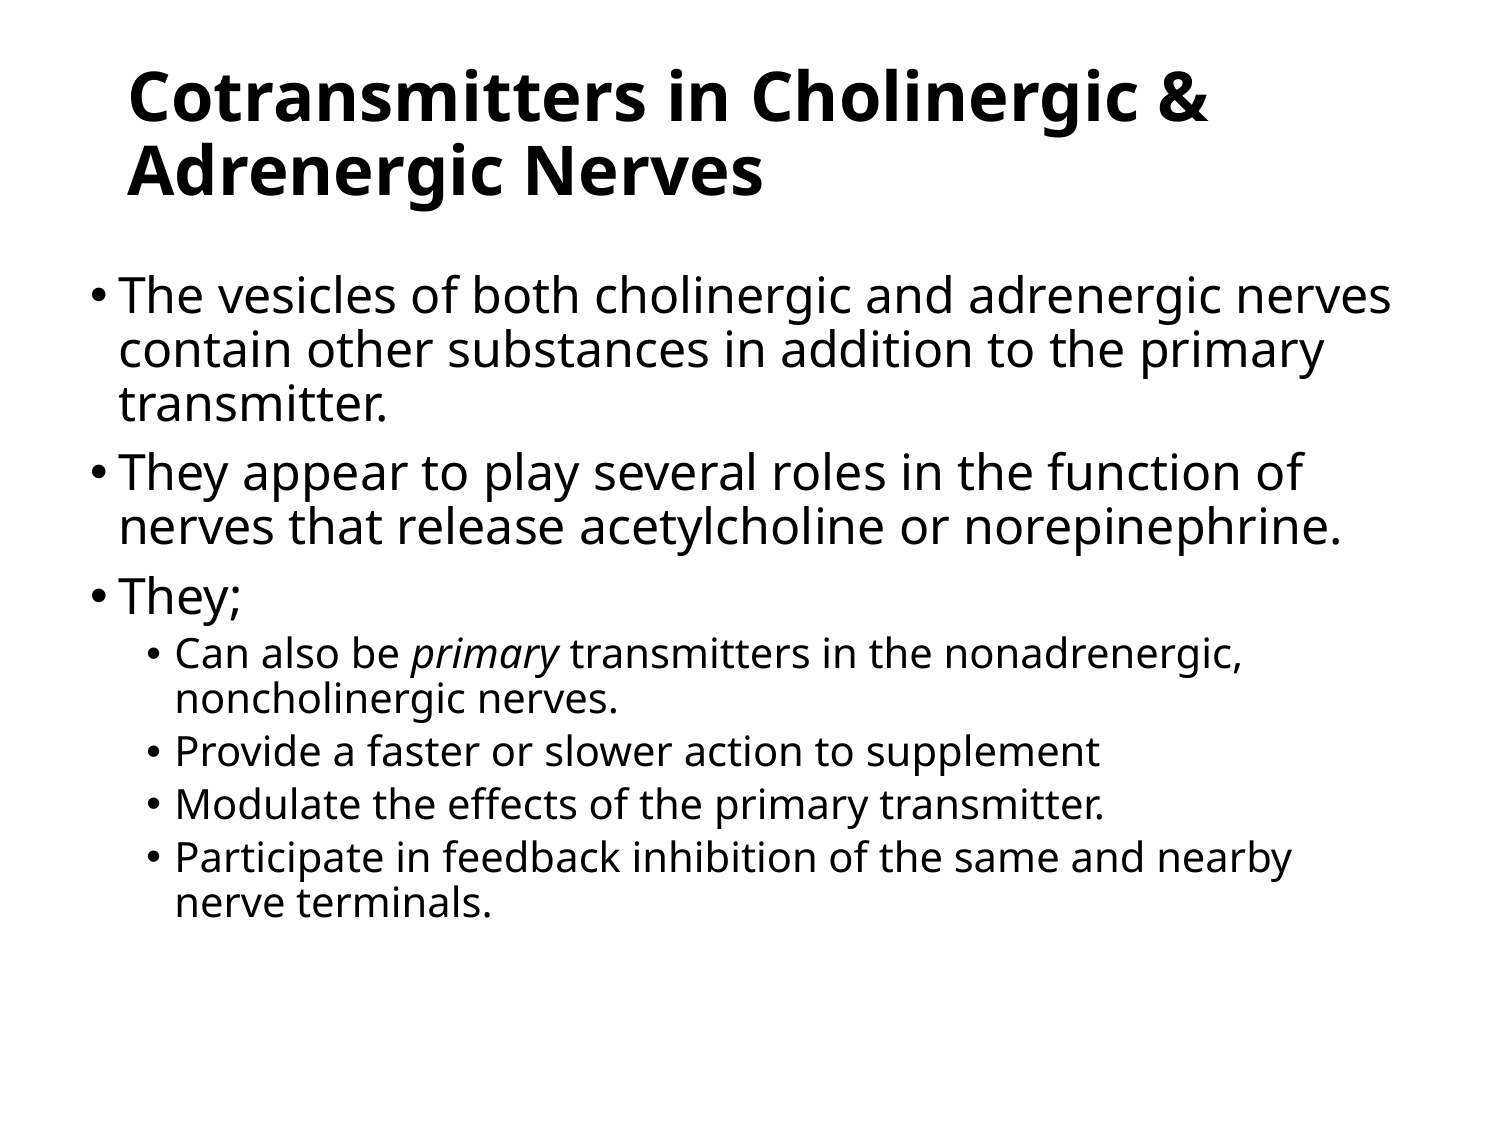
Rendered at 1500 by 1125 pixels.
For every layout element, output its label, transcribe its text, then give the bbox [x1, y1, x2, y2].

list The vesicles of both cholinergic and adrenergic nerves contain other substances in addition to the primary transmitter. They appear to play several roles in the function of nerves that release acetylcholine or norepinephrine. They; Can also be primary transmitters in the nonadrenergic, noncholinergic nerves. Provide a faster or slower action to supplement Modulate the effects of the primary transmitter. Participate in feedback inhibition of the same and nearby nerve terminals. [75, 262, 1425, 1059]
title Cotransmitters in Cholinergic & Adrenergic Nerves [112, 42, 1388, 231]
